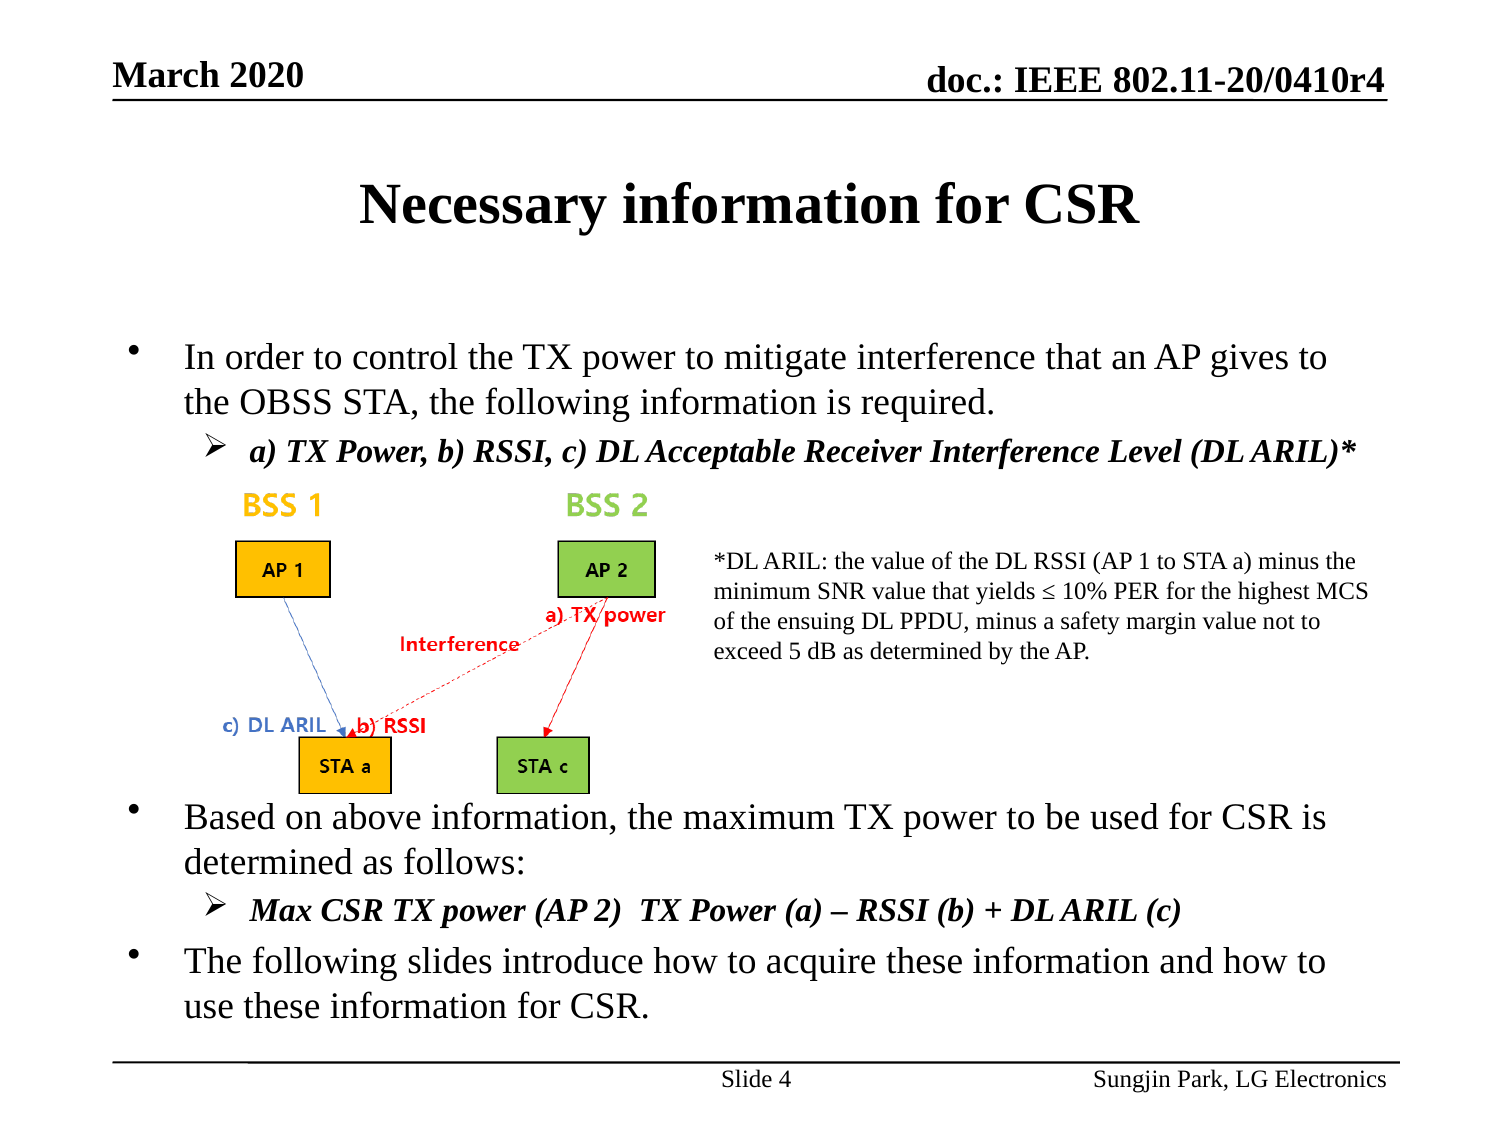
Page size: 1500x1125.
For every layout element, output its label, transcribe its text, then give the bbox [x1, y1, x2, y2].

text_box *DL ARIL: the value of the DL RSSI (AP 1 to STA a) minus the minimum SNR value that yields ≤ 10% PER for the highest MCS of the ensuing DL PPDU, minus a safety margin value not to exceed 5 dB as determined by the AP. [717, 537, 1388, 672]
picture [190, 474, 713, 794]
slide_number Slide 4 [712, 1061, 800, 1093]
title Necessary information for CSR [112, 112, 1388, 288]
